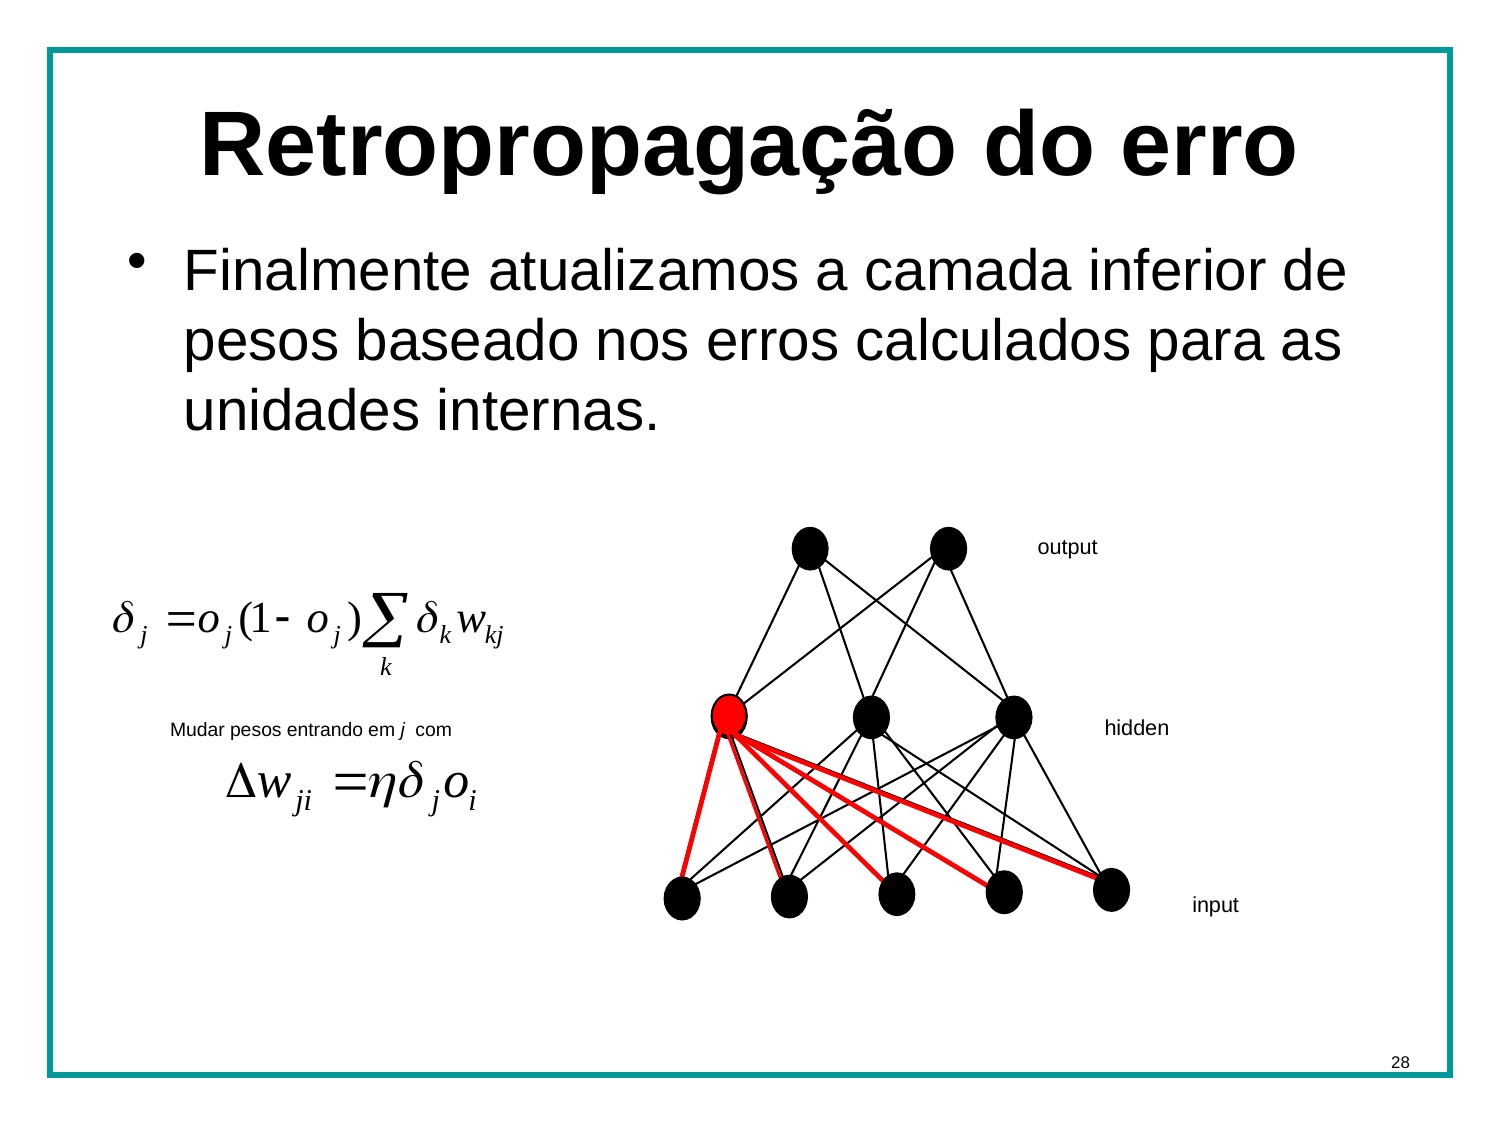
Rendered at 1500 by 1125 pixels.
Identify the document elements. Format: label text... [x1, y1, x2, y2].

text_box [1093, 868, 1130, 911]
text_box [217, 745, 486, 828]
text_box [105, 584, 519, 685]
text_box Mudar pesos entrando em j com [155, 694, 467, 749]
title Retropropagação do erro [74, 44, 1426, 233]
list Finalmente atualizamos a camada inferior de pesos baseado nos erros calculados para as unidades internas. [112, 224, 1388, 409]
text_box output [1023, 499, 1113, 567]
text_box [931, 527, 967, 570]
text_box [771, 875, 807, 918]
text_box input [1177, 858, 1254, 925]
text_box hidden [1089, 680, 1185, 748]
text_box [853, 696, 890, 739]
text_box [996, 696, 1032, 739]
text_box [986, 871, 1022, 914]
text_box [711, 694, 747, 737]
text_box [792, 527, 828, 570]
slide_number 28 [1074, 1024, 1426, 1103]
text_box [879, 873, 915, 916]
text_box [664, 877, 700, 920]
